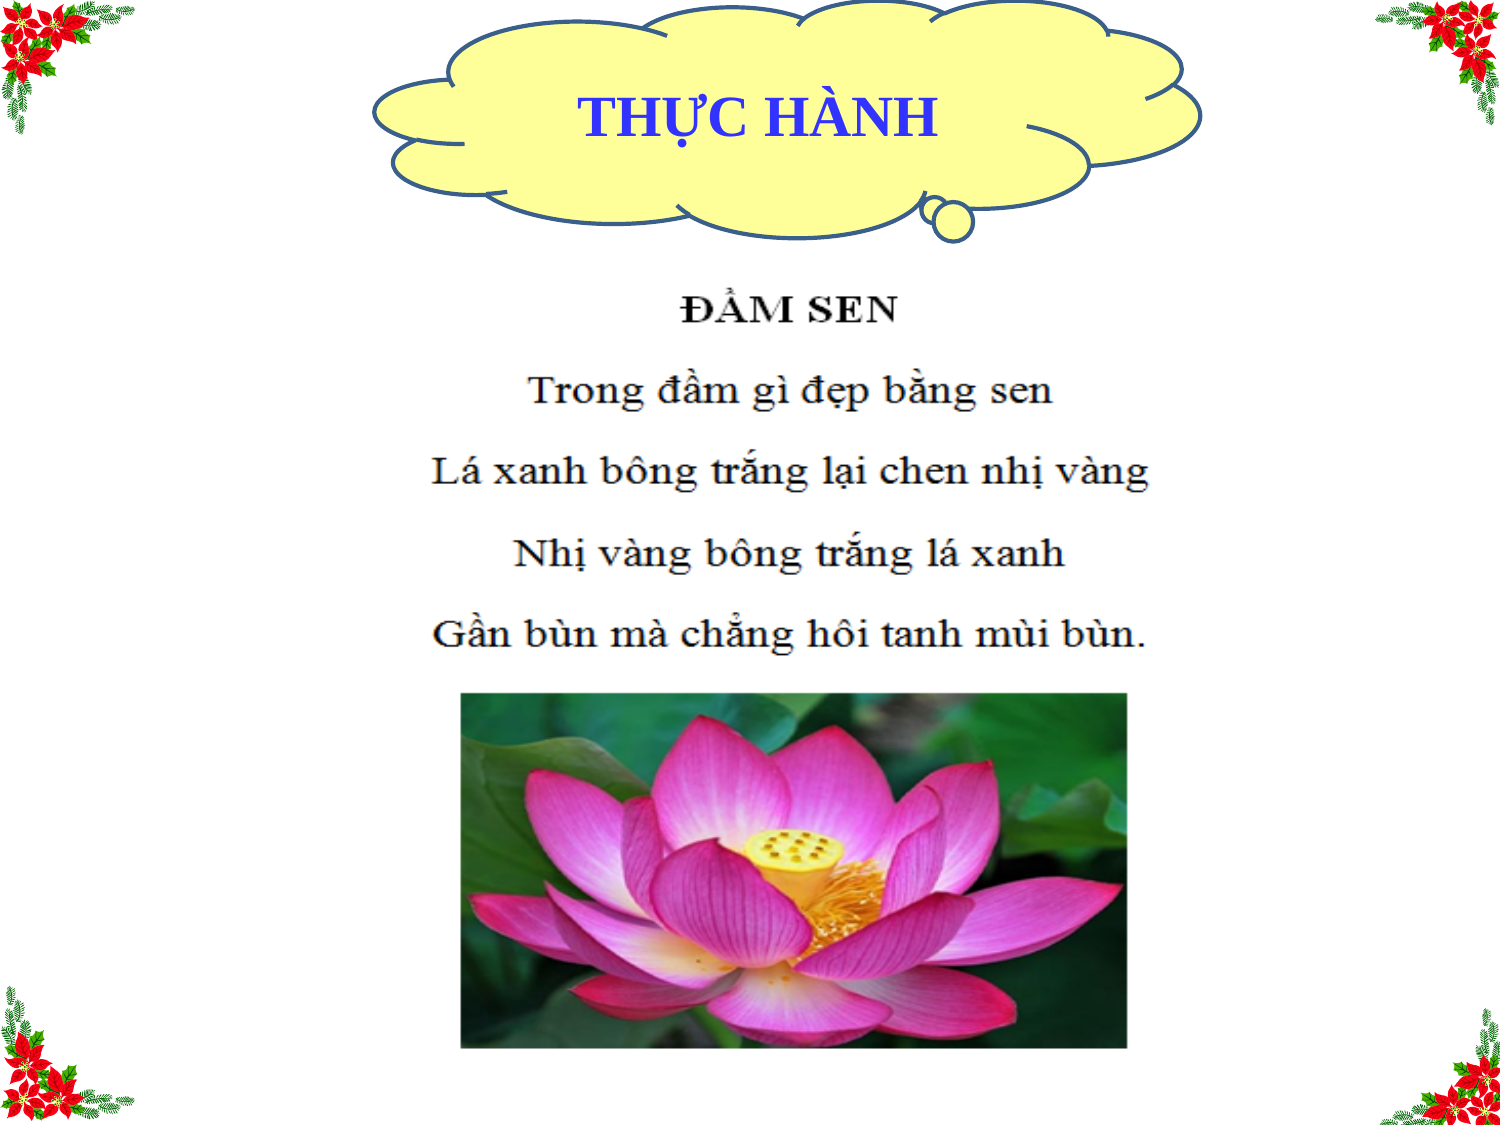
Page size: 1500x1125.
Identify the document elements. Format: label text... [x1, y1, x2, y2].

picture [412, 274, 1183, 1059]
picture [0, 985, 136, 1121]
picture [1374, 0, 1500, 126]
picture [1379, 1007, 1500, 1125]
text_box THỰC HÀNH [372, 0, 1203, 244]
picture [0, 0, 136, 136]
